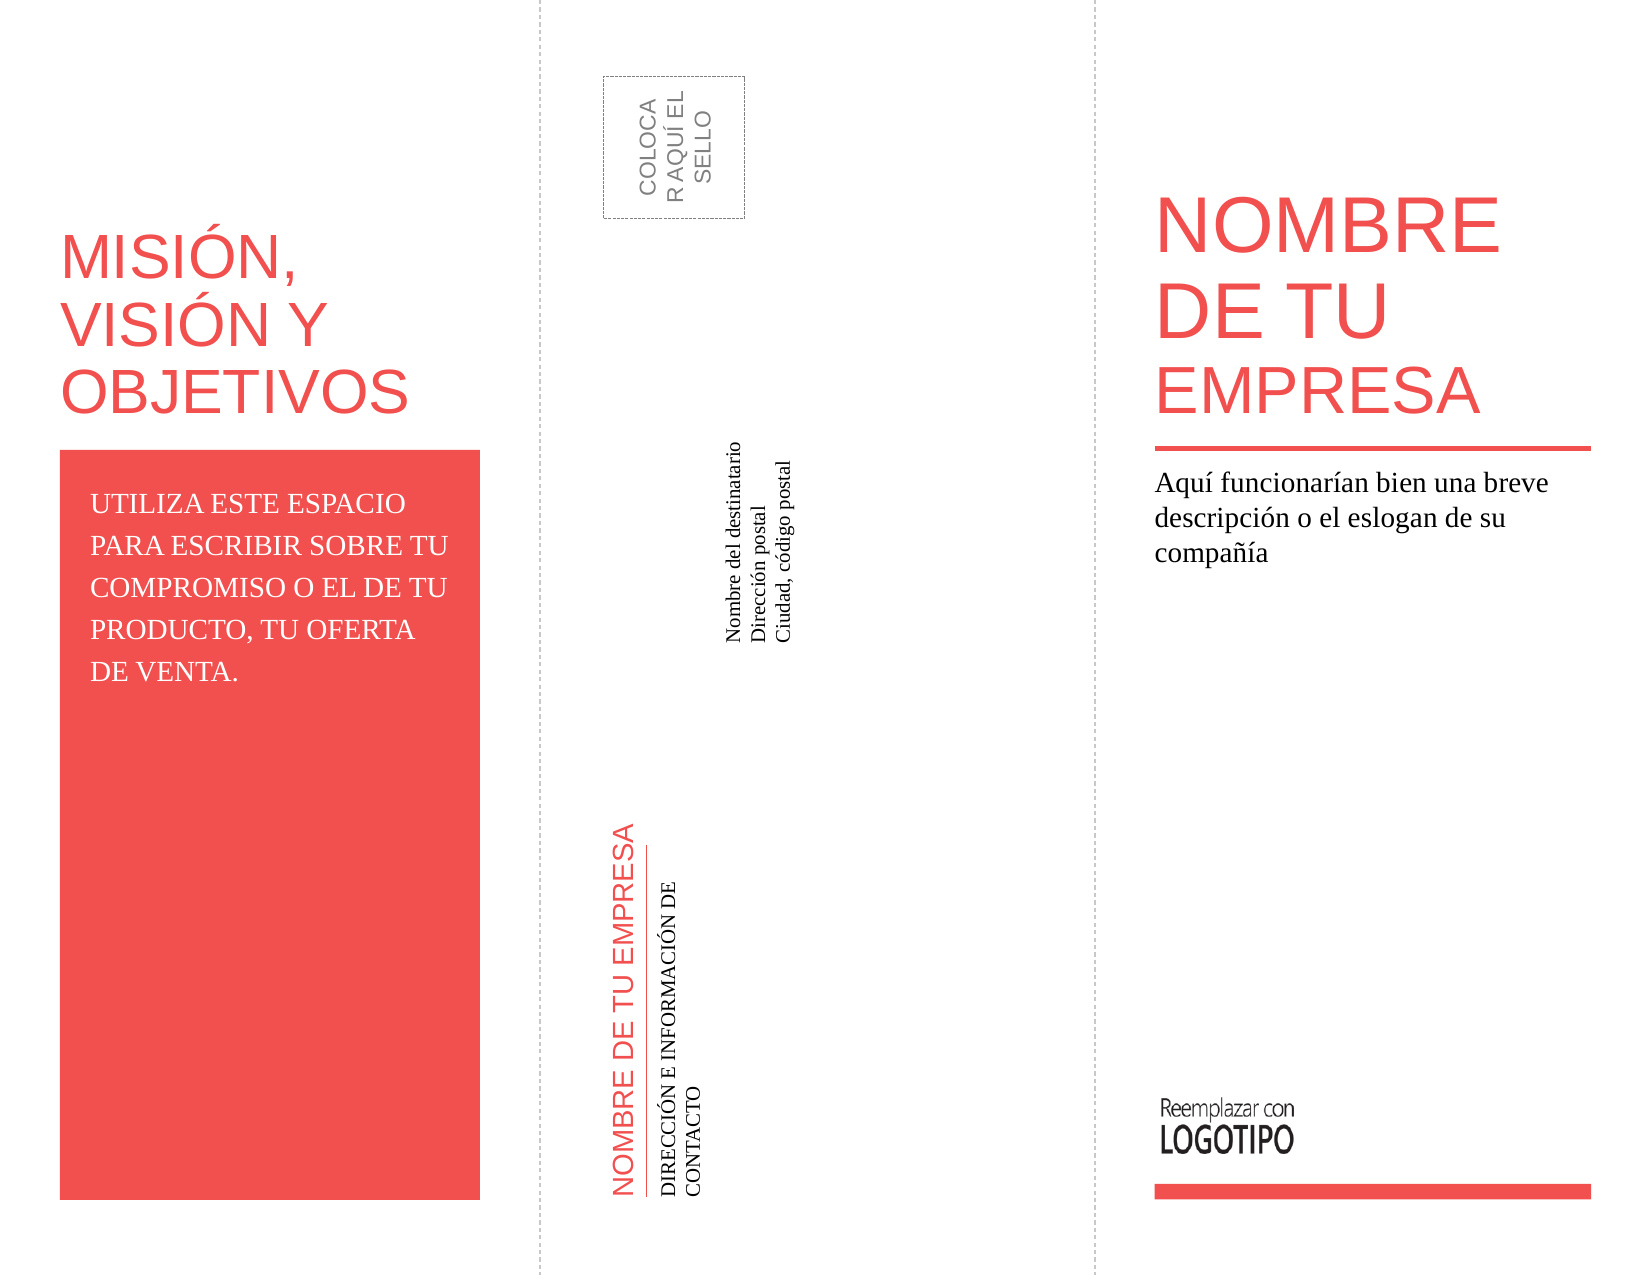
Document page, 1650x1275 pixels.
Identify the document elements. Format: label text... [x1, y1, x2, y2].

list DIRECCIÓN E INFORMACIÓN DE CONTACTO [654, 795, 725, 1198]
list UTILIZA ESTE ESPACIO PARA ESCRIBIR SOBRE TU COMPROMISO O EL DE TU PRODUCTO, TU OFERTA DE VENTA. [90, 477, 450, 1176]
list NOMBRE DE TU EMPRESA [1154, 75, 1507, 428]
list MISIÓN, VISIÓN Y OBJETIVOS [60, 75, 478, 428]
picture [1156, 1083, 1298, 1161]
list Aquí funcionarían bien una breve descripción o el eslogan de su compañía [1154, 463, 1591, 546]
list Nombre del destinatario Dirección postal Ciudad, código postal [719, 350, 816, 644]
list NOMBRE DE TU EMPRESA [602, 795, 647, 1198]
